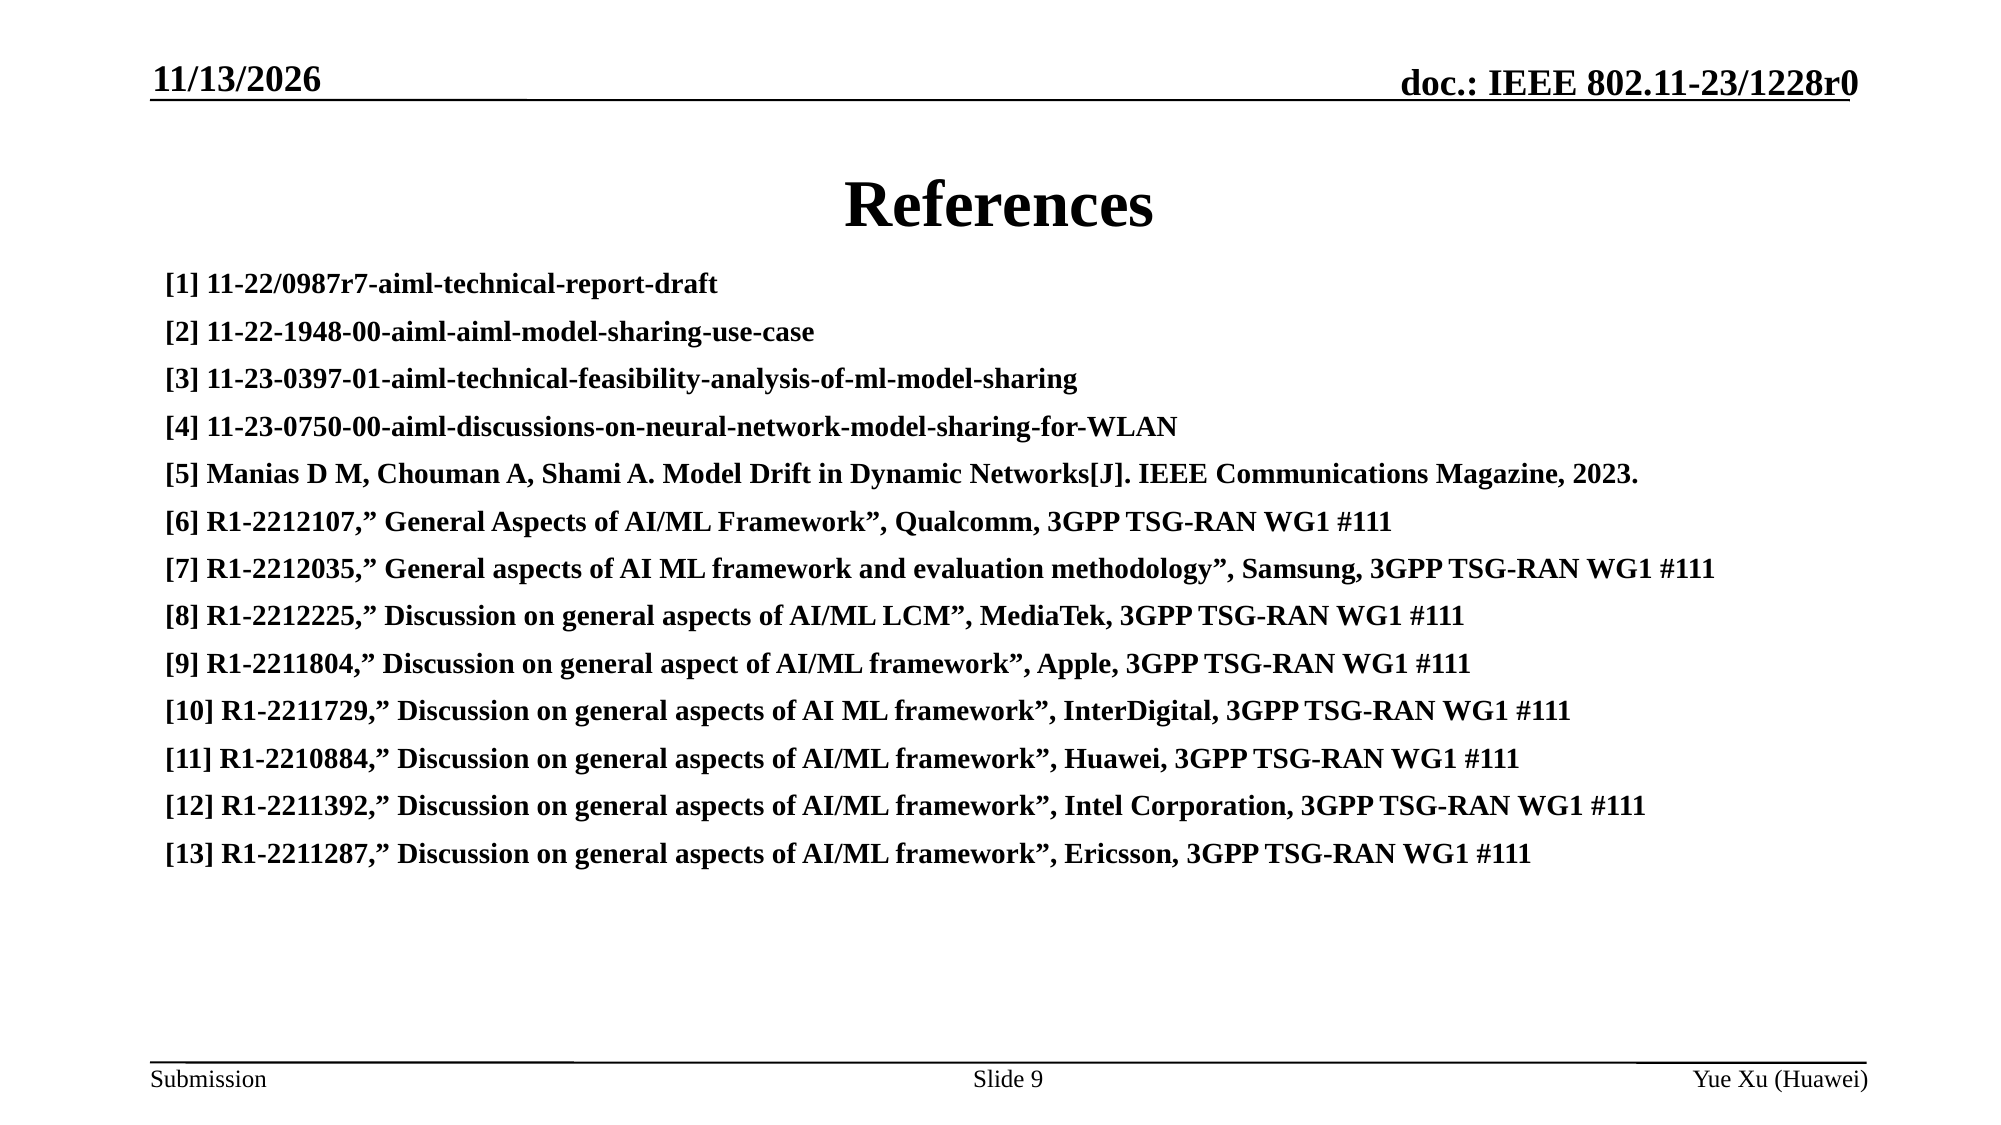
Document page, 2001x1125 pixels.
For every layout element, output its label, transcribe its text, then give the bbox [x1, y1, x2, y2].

slide_number Slide 9 [950, 1061, 1067, 1123]
list [1] 11-22/0987r7-aiml-technical-report-draft [2] 11-22-1948-00-aiml-aiml-model-sharing-use-case [3] 11-23-0397-01-aiml-technical-feasibility-analysis-of-ml-model-sharing [4] 11-23-0750-00-aiml-discussions-on-neural-network-model-sharing-for-WLAN [5] Manias D M, Chouman A, Shami A. Model Drift in Dynamic Networks[J]. IEEE Communications Magazine, 2023. [6] R1-2212107,” General Aspects of AI/ML Framework”, Qualcomm, 3GPP TSG-RAN WG1 #111 [7] R1-2212035,” General aspects of AI ML framework and evaluation methodology”, Samsung, 3GPP TSG-RAN WG1 #111 [8] R1-2212225,” Discussion on general aspects of AI/ML LCM”, MediaTek, 3GPP TSG-RAN WG1 #111 [9] R1-2211804,” Discussion on general aspect of AI/ML framework”, Apple, 3GPP TSG-RAN WG1 #111 [10] R1-2211729,” Discussion on general aspects of AI ML framework”, InterDigital, 3GPP TSG-RAN WG1 #111 [11] R1-2210884,” Discussion on general aspects of AI/ML framework”, Huawei, 3GPP TSG-RAN WG1 #111 [12] R1-2211392,” Discussion on general aspects of AI/ML framework”, Intel Corporation, 3GPP TSG-RAN WG1 #111 [13] R1-2211287,” Discussion on general aspects of AI/ML framework”, Ericsson, 3GPP TSG-RAN WG1 #111 [149, 256, 1887, 1061]
title References [149, 112, 1850, 256]
footer Yue Xu (Huawei) [1171, 1061, 1869, 1093]
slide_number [152, 54, 563, 100]
